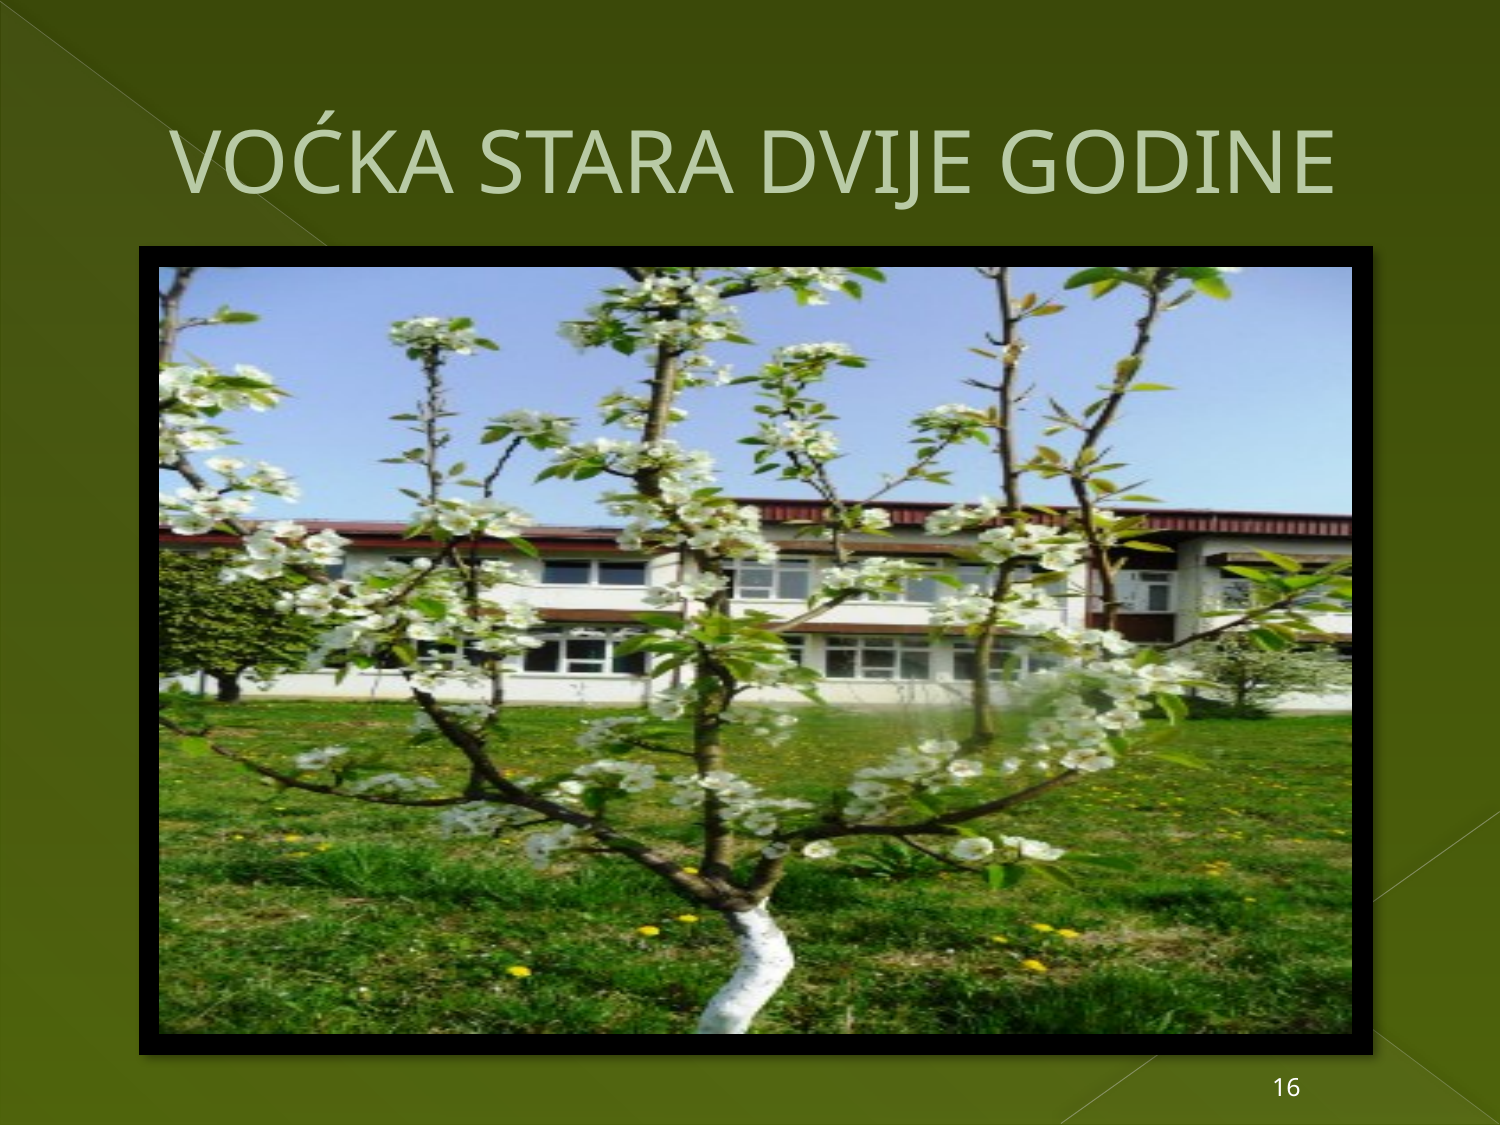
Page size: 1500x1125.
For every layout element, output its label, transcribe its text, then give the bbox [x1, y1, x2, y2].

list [159, 266, 1353, 1034]
slide_number 16 [1245, 1063, 1328, 1113]
title VOĆKA STARA DVIJE GODINE [75, 43, 1425, 274]
